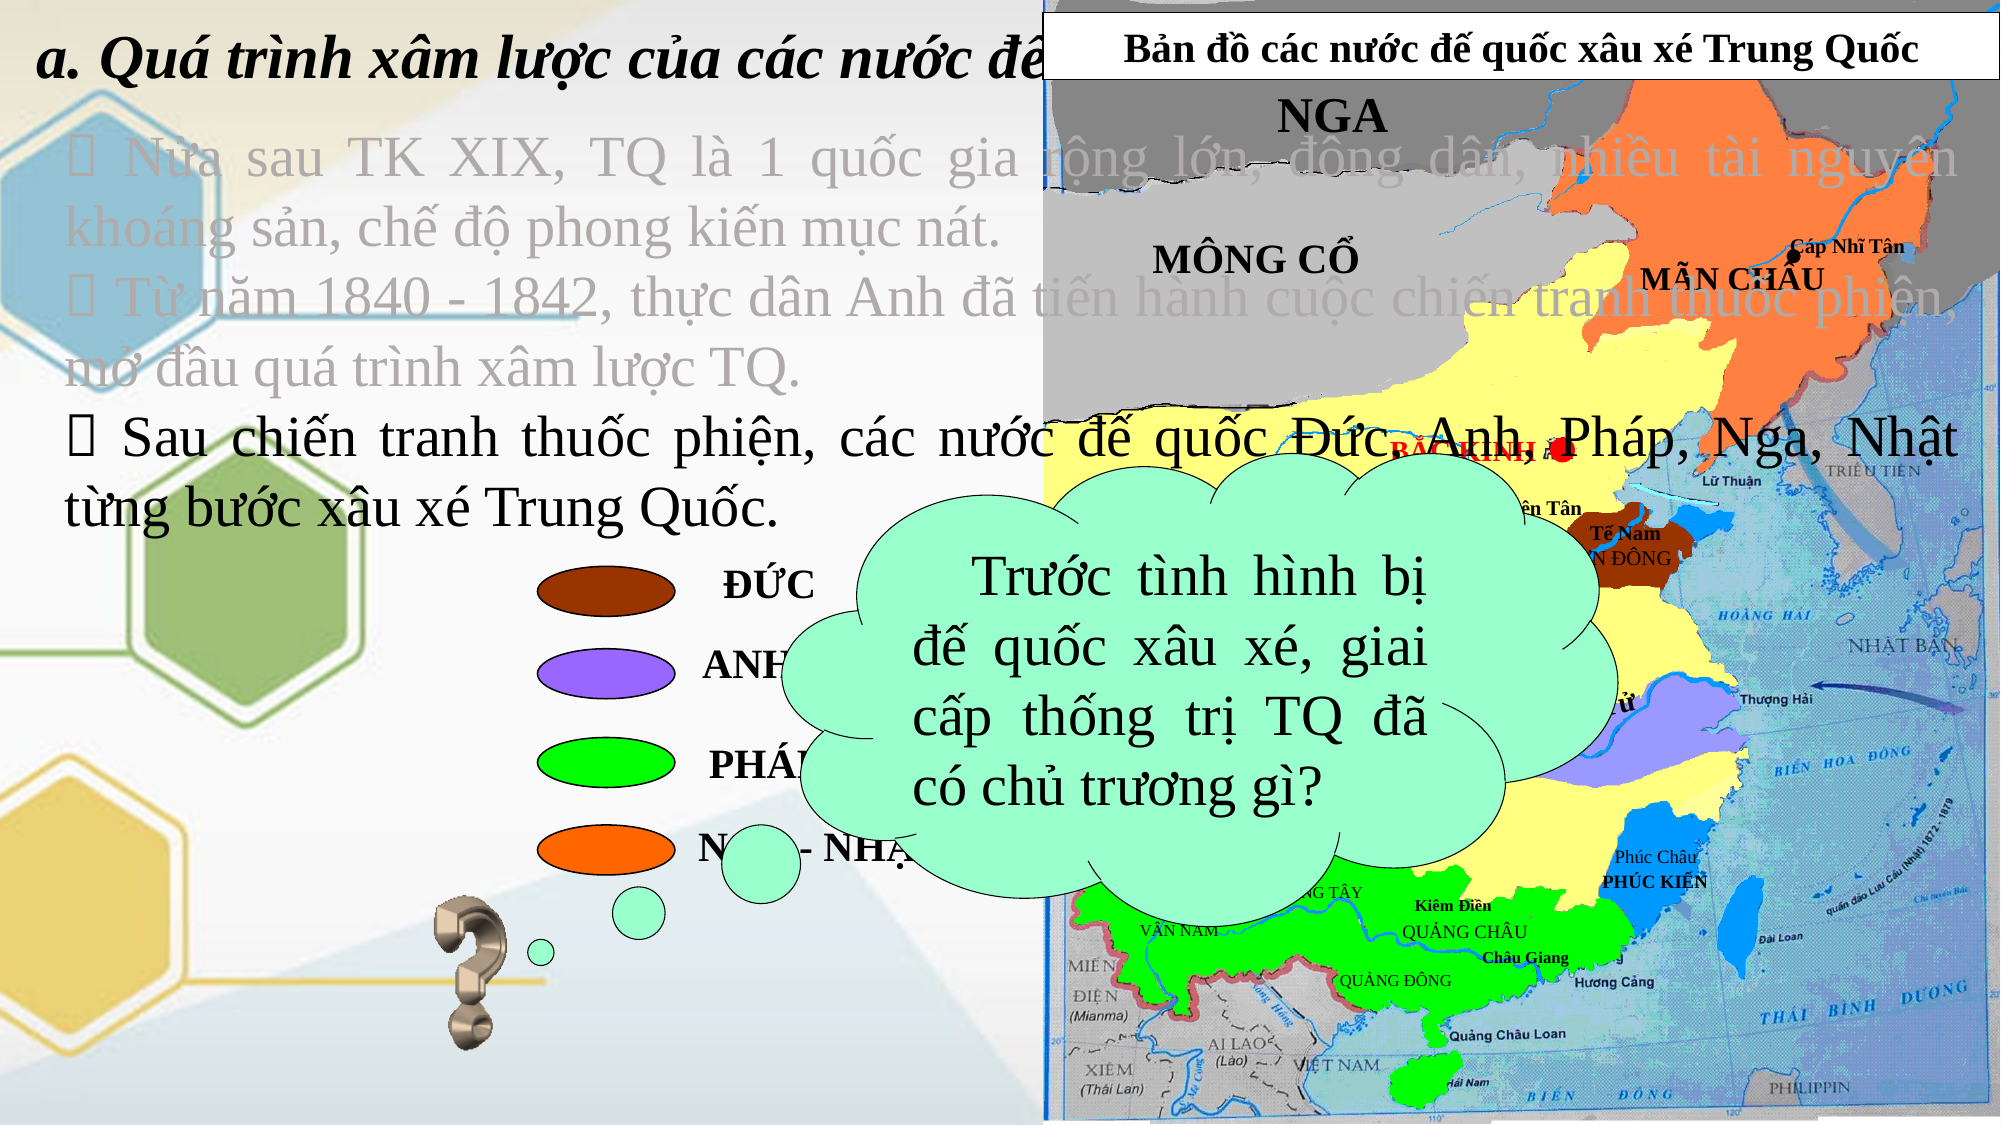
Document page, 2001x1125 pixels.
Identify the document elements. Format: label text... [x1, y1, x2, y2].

text_box ĐỨC [707, 549, 832, 615]
text_box a. Quá trình xâm lược của các nước đế quốc [21, 8, 1043, 99]
text_box ANH [687, 629, 804, 695]
text_box  Nửa sau TK XIX, TQ là 1 quốc gia rộng lớn, đông dân, nhiều tài nguyên khoáng sản, chế độ phong kiến mục nát.  Từ năm 1840 - 1842, thực dân Anh đã tiến hành cuộc chiến tranh thuốc phiện, mở đầu quá trình xâm lược TQ.  Sau chiến tranh thuốc phiện, các nước đế quốc Đức, Anh, Pháp, Nga, Nhật từng bước xâu xé Trung Quốc. [50, 110, 1043, 546]
text_box Trước tình hình bị đế quốc xâu xé, giai cấp thống trị TQ đã có chủ trương gì? [781, 494, 1043, 899]
text_box [537, 566, 675, 617]
text_box Trước tình hình bị đế quốc xâu xé, giai cấp thống trị TQ đã có chủ trương gì? [611, 886, 666, 940]
text_box [537, 648, 675, 699]
text_box Trước tình hình bị đế quốc xâu xé, giai cấp thống trị TQ đã có chủ trương gì? [721, 824, 802, 905]
text_box [537, 737, 675, 788]
picture [0, 0, 2001, 1125]
text_box [537, 824, 675, 875]
text_box PHÁP [693, 729, 820, 795]
text_box NGA - NHẬT [683, 812, 936, 878]
